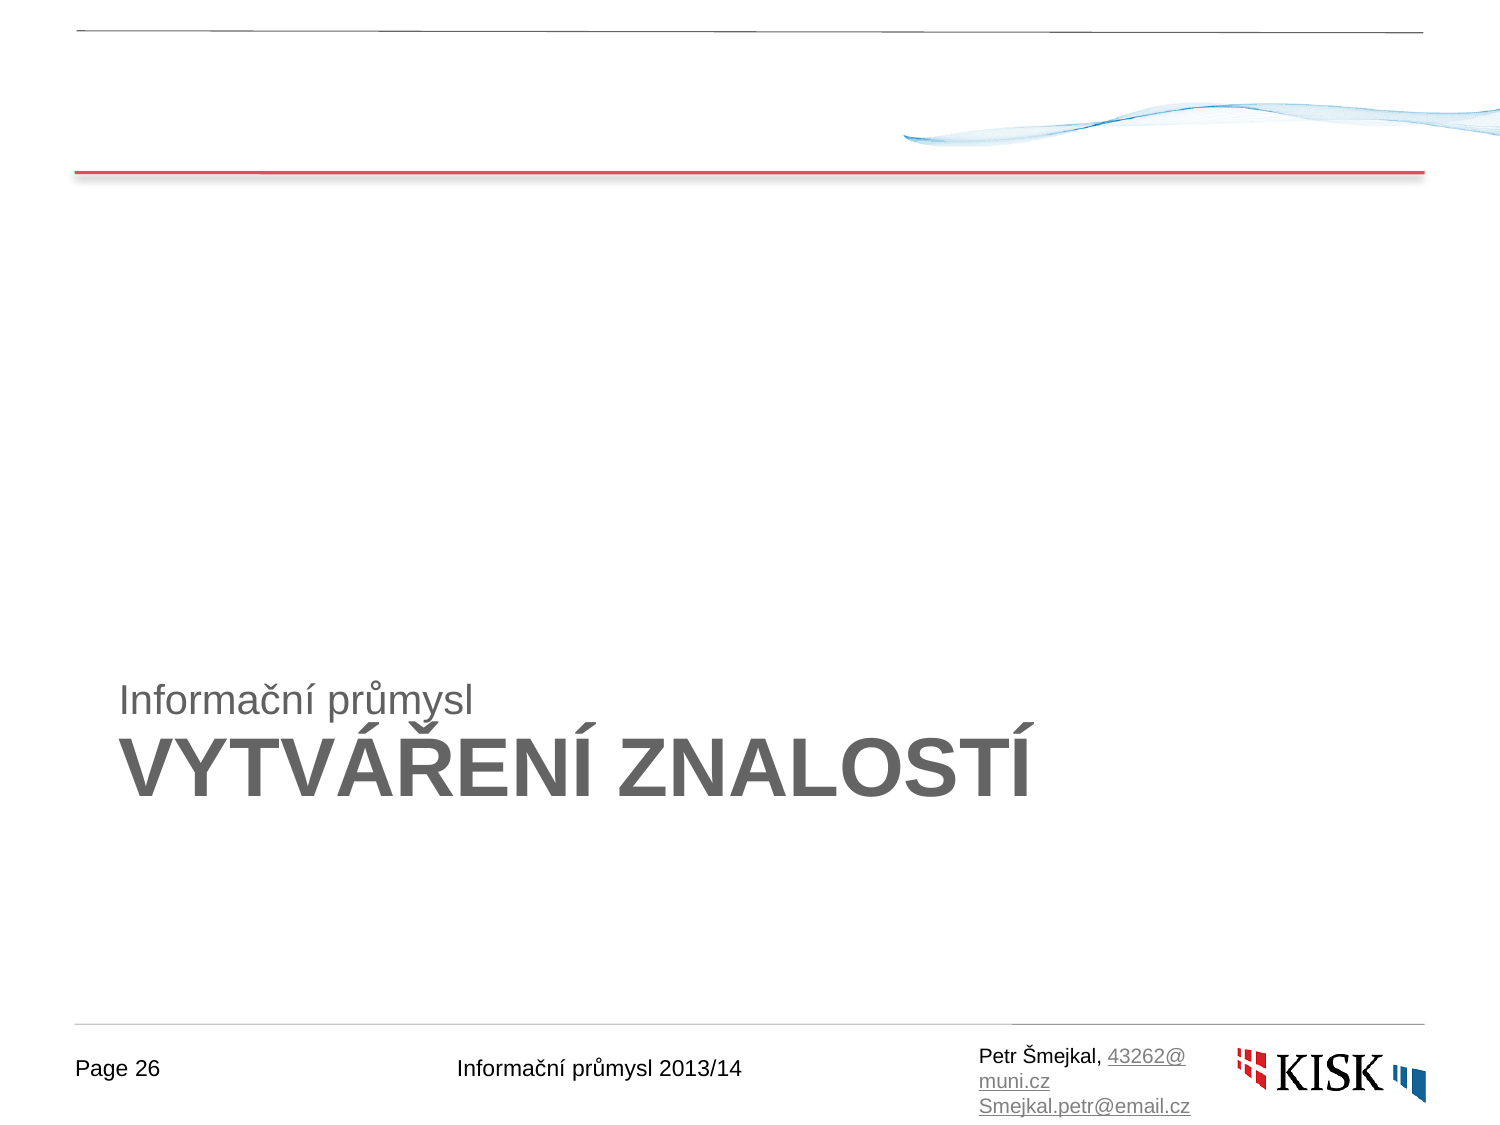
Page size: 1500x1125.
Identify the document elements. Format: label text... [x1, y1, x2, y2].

picture [1237, 1046, 1426, 1103]
list Informační průmysl [118, 476, 1394, 724]
title Vytváření znalostí [118, 724, 1394, 947]
picture [897, 101, 1500, 149]
